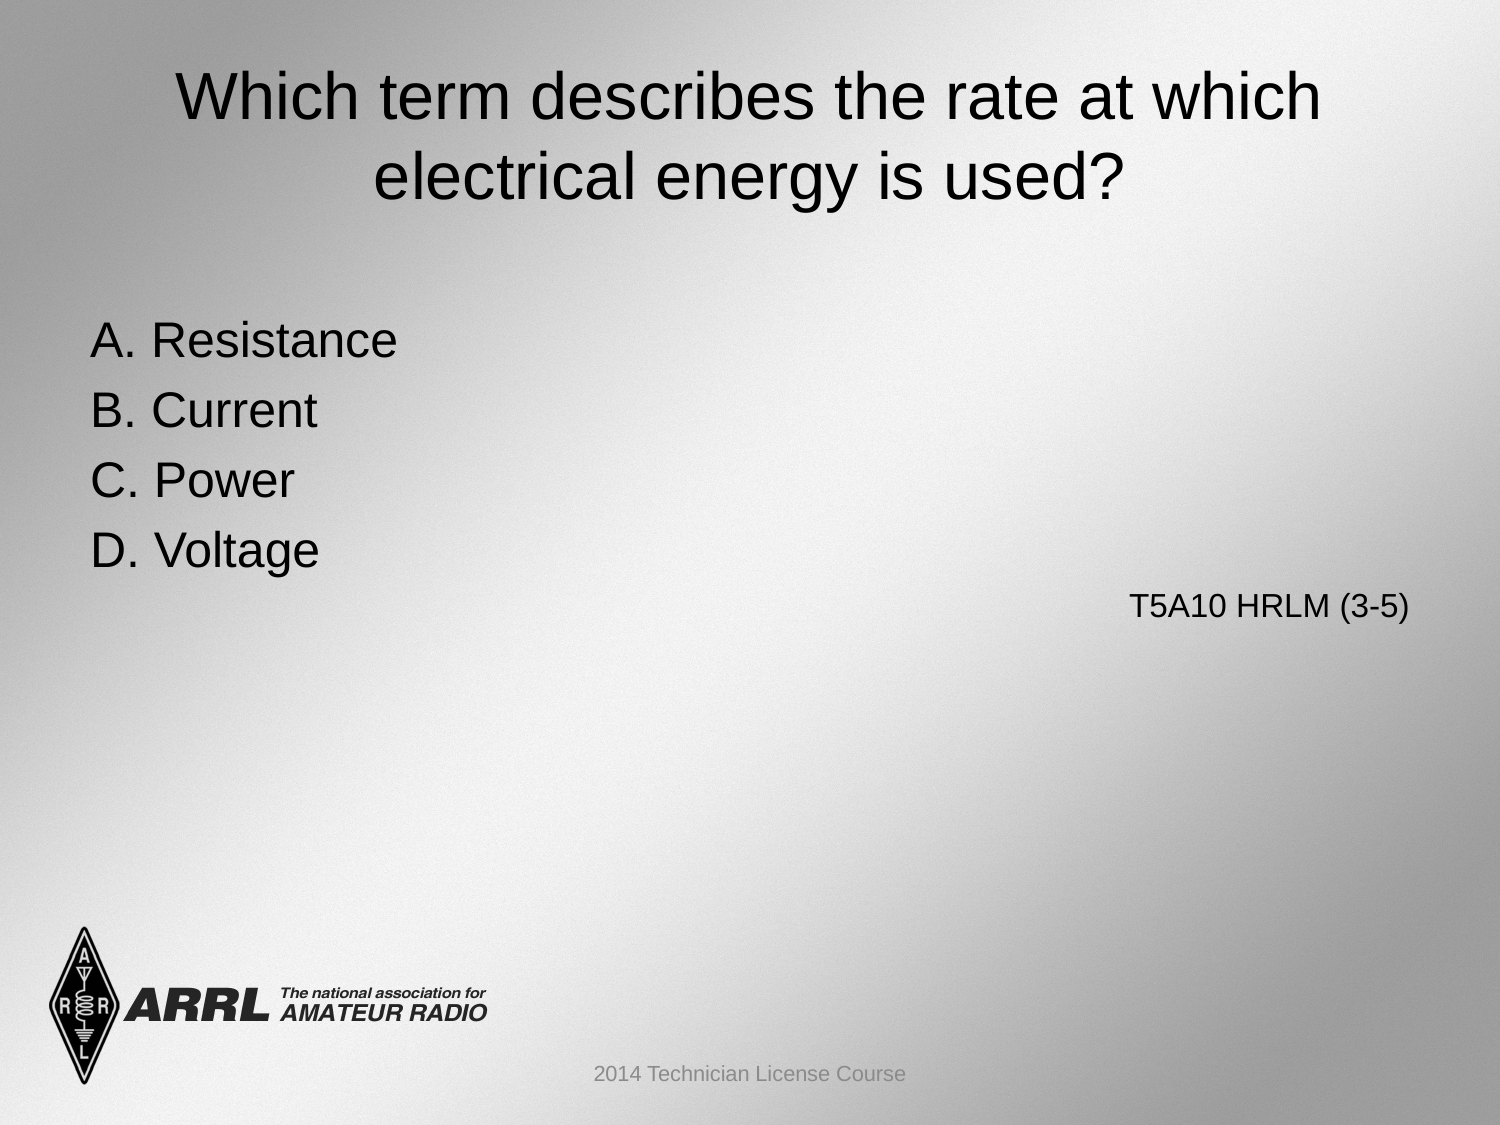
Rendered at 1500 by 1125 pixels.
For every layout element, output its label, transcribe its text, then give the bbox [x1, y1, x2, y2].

title Which term describes the rate at which electrical energy is used? [75, 45, 1425, 233]
list A. Resistance B. Current C. Power D. Voltage T5A10 HRLM (3-5) [75, 299, 1425, 1005]
footer 2014 Technician License Course [512, 1042, 988, 1103]
picture [0, 0, 1500, 1125]
